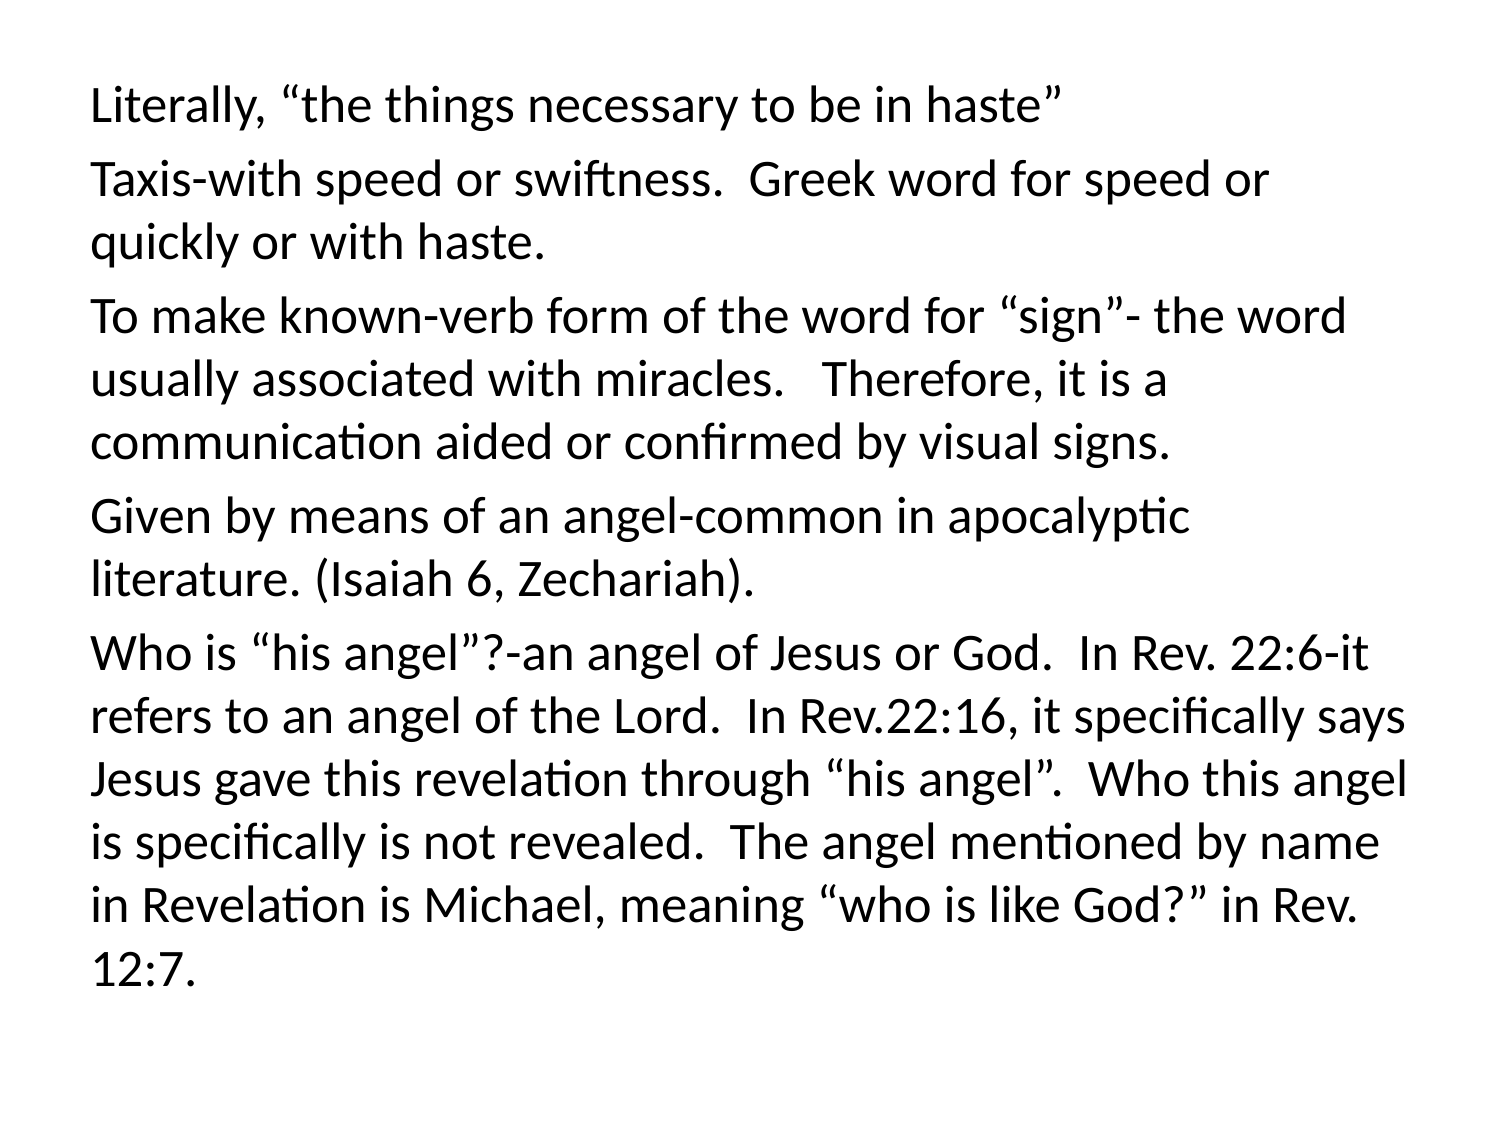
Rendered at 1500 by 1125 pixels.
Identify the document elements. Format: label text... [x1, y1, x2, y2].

list Literally, “the things necessary to be in haste” Taxis-with speed or swiftness. Greek word for speed or quickly or with haste. To make known-verb form of the word for “sign”- the word usually associated with miracles. Therefore, it is a communication aided or confirmed by visual signs. Given by means of an angel-common in apocalyptic literature. (Isaiah 6, Zechariah). Who is “his angel”?-an angel of Jesus or God. In Rev. 22:6-it refers to an angel of the Lord. In Rev.22:16, it specifically says Jesus gave this revelation through “his angel”. Who this angel is specifically is not revealed. The angel mentioned by name in Revelation is Michael, meaning “who is like God?” in Rev. 12:7. [75, 62, 1425, 1005]
